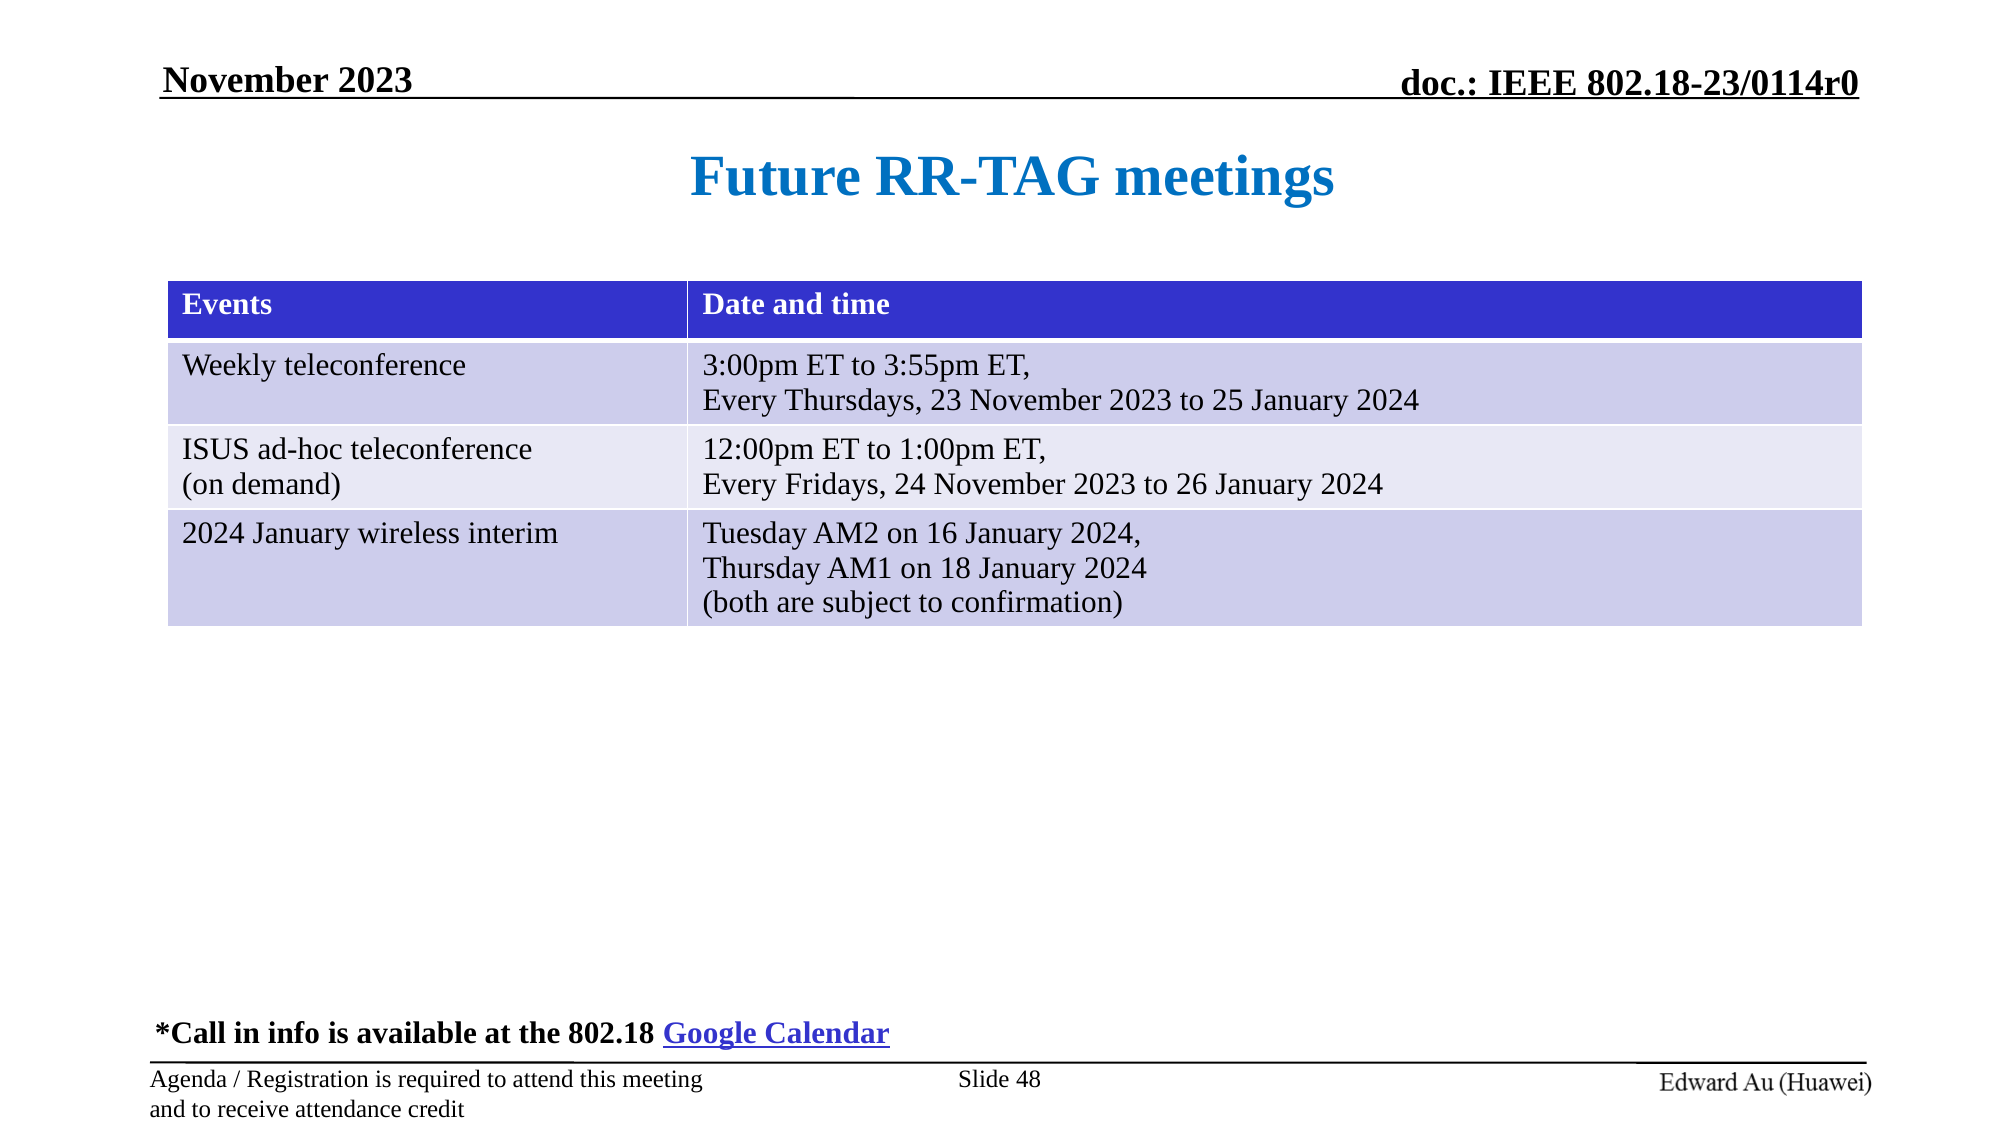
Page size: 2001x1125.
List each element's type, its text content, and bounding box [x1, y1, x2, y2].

text_box *Call in info is available at the 802.18 Google Calendar [139, 1005, 1866, 1058]
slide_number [162, 54, 663, 99]
table_cell 2024 January wireless interim [168, 510, 687, 626]
table_header Events [168, 281, 687, 338]
picture [1174, 1058, 1887, 1113]
table_cell ISUS ad-hoc teleconference (on demand) [168, 426, 687, 508]
slide_number Slide 48 [933, 1061, 1067, 1123]
table_header Date and time [688, 281, 1862, 338]
table_cell Tuesday AM2 on 16 January 2024, Thursday AM1 on 18 January 2024 (both are subject to confirmation) [688, 510, 1862, 626]
title Future RR-TAG meetings [162, 99, 1864, 246]
table_cell 3:00pm ET to 3:55pm ET, Every Thursdays, 23 November 2023 to 25 January 2024 [688, 343, 1862, 424]
table_cell Weekly teleconference [168, 343, 687, 424]
table_cell 12:00pm ET to 1:00pm ET, Every Fridays, 24 November 2023 to 26 January 2024 [688, 426, 1862, 508]
